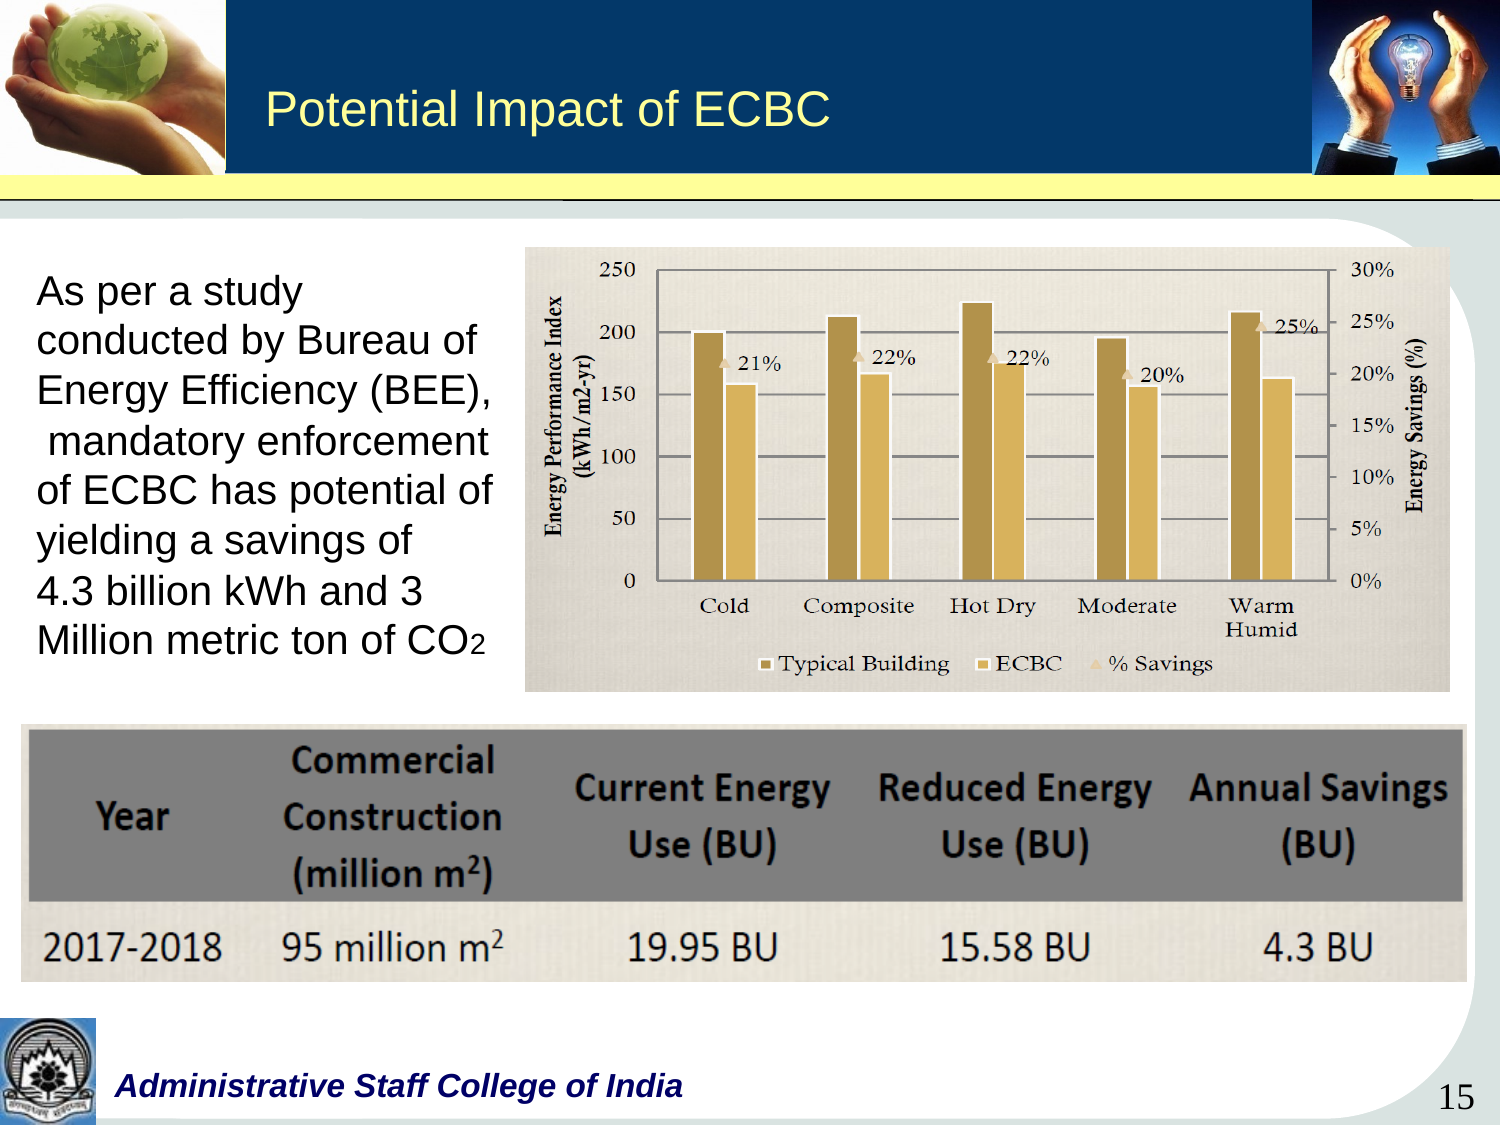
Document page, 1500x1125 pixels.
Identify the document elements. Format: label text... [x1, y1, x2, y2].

picture [21, 724, 1467, 982]
picture [1312, 0, 1500, 175]
picture [0, 1018, 96, 1125]
picture [0, 0, 225, 175]
list As per a study conducted by Bureau of Energy Efficiency (BEE), mandatory enforcement of ECBC has potential of yielding a savings of 4.3 billion kWh and 3 Million metric ton of CO2 [21, 255, 509, 701]
picture [524, 247, 1451, 693]
title Potential Impact of ECBC [249, 62, 1288, 151]
